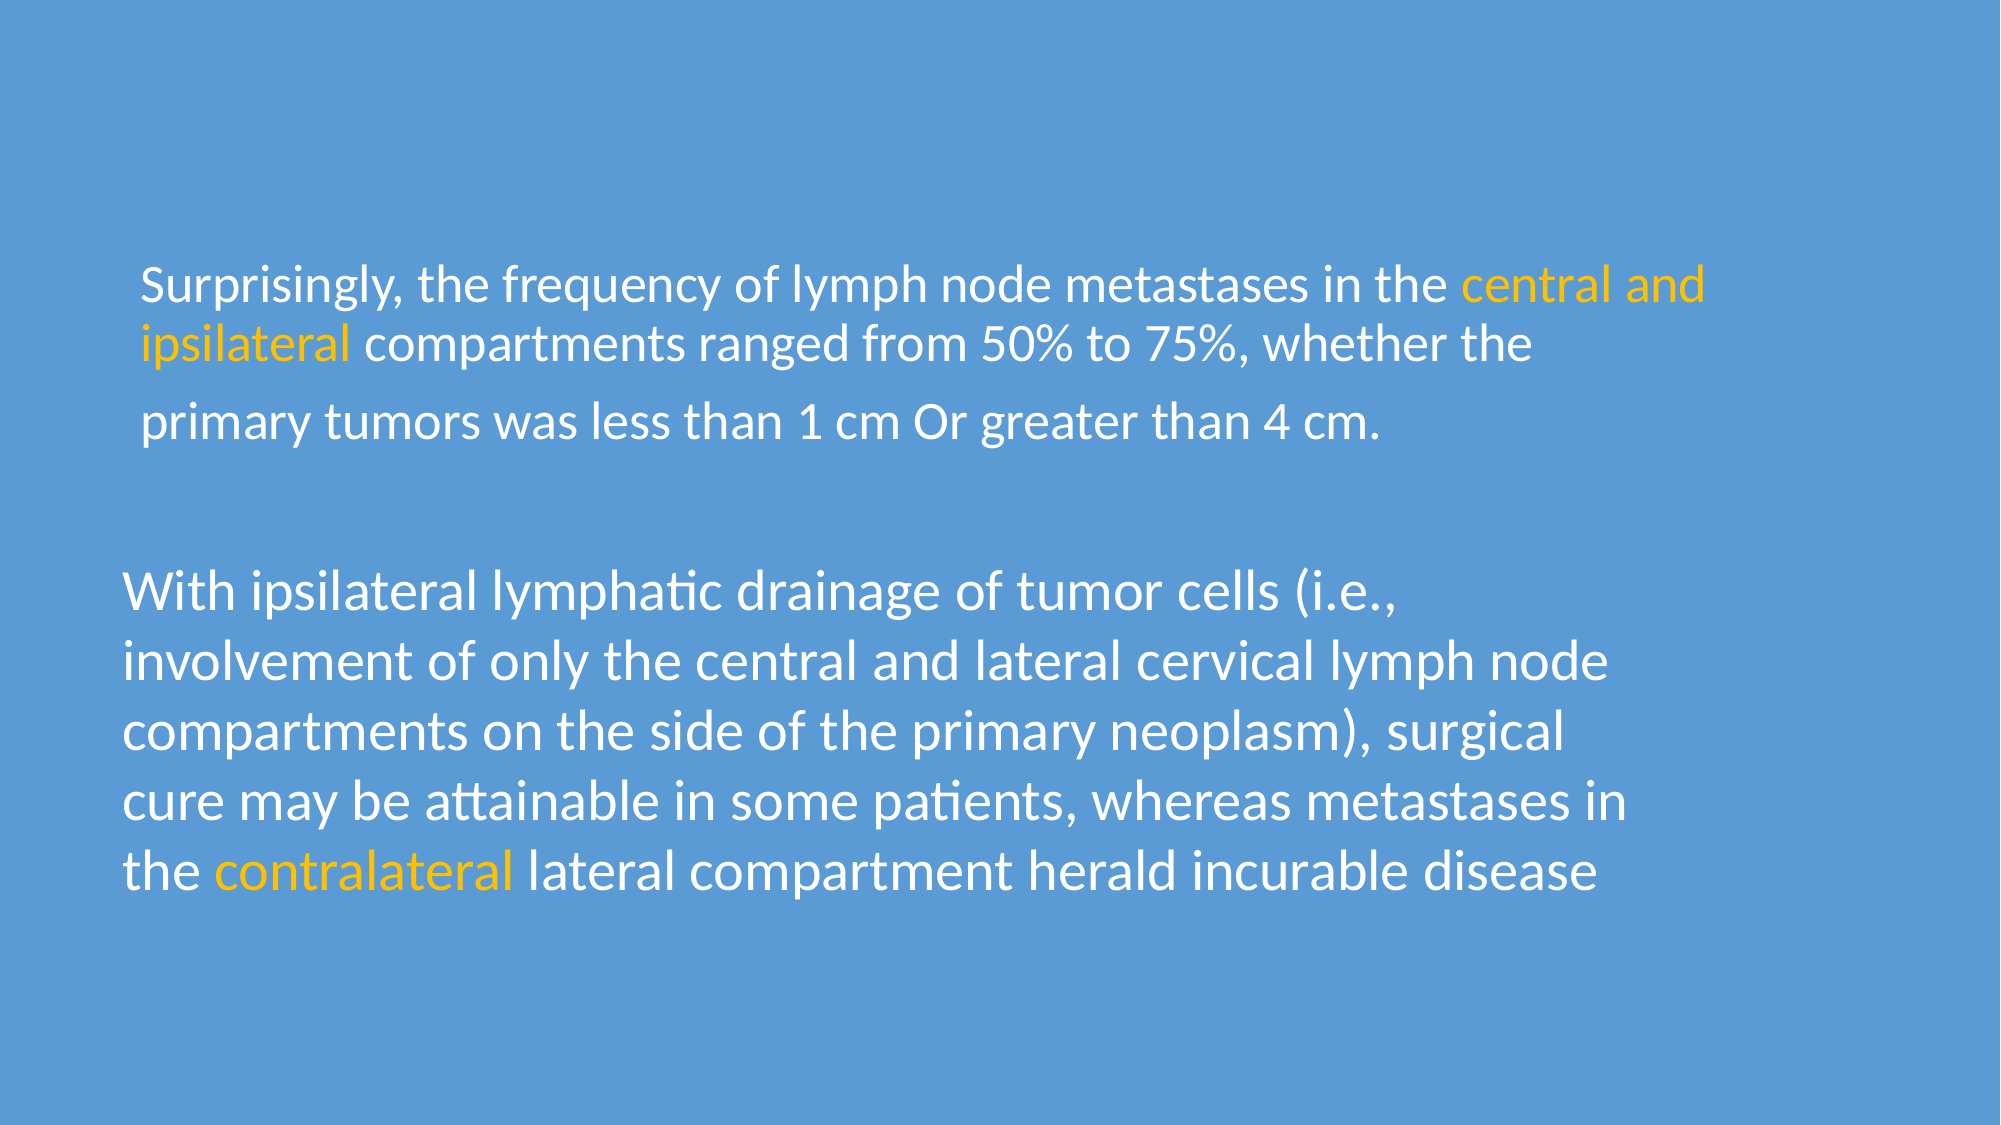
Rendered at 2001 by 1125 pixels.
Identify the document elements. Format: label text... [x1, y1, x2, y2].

text_box With ipsilateral lymphatic drainage of tumor cells (i.e., involvement of only the central and lateral cervical lymph node compartments on the side of the primary neoplasm), surgical cure may be attainable in some patients, whereas metastases in the contralateral lateral compartment herald incurable disease [107, 494, 1695, 910]
list Surprisingly, the frequency of lymph node metastases in the central and ipsilateral compartments ranged from 50% to 75%, whether the primary tumors was less than 1 cm Or greater than 4 cm. [107, 164, 1723, 495]
